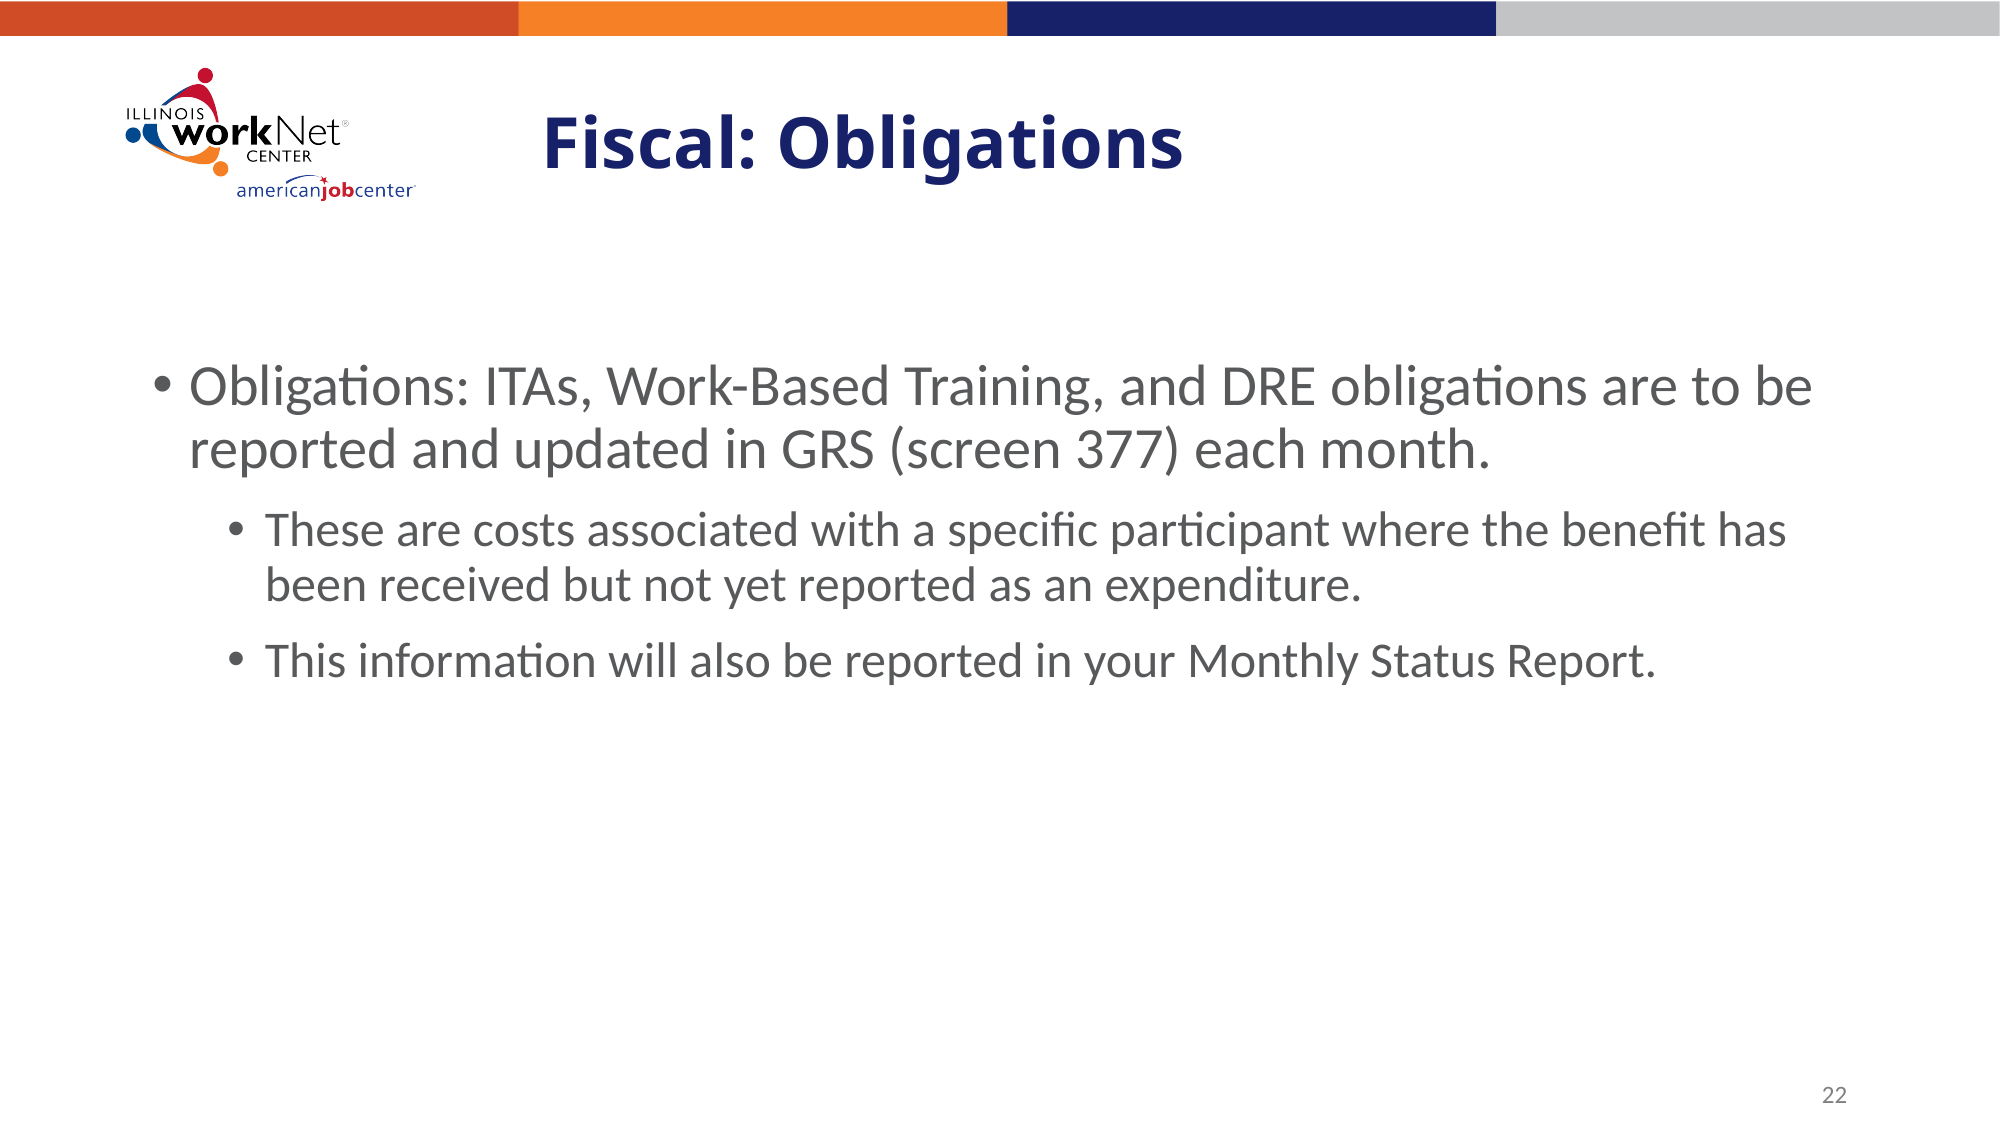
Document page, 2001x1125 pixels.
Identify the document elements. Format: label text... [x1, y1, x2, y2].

picture [0, 0, 2000, 1125]
list Obligations: ITAs, Work-Based Training, and DRE obligations are to be reported and updated in GRS (screen 377) each month. These are costs associated with a specific participant where the benefit has been received but not yet reported as an expenditure. This information will also be reported in your Monthly Status Report. [137, 347, 1863, 1014]
title Fiscal: Obligations [526, 100, 1777, 193]
slide_number 22 [1412, 1063, 1863, 1124]
